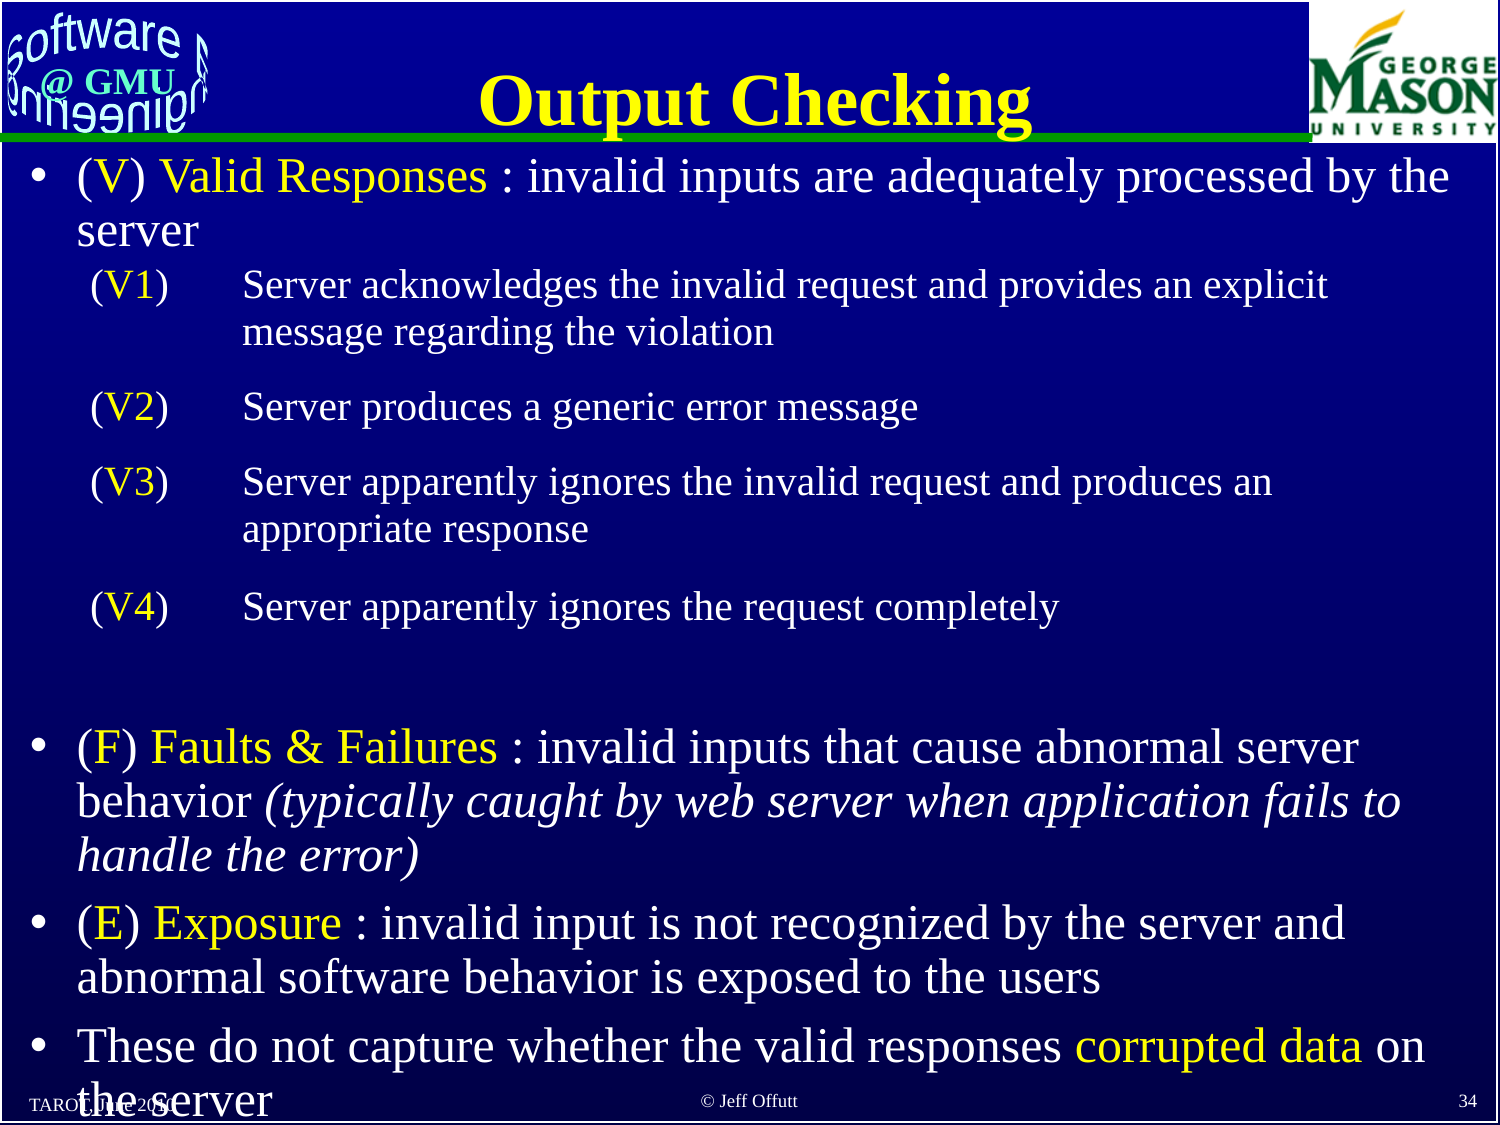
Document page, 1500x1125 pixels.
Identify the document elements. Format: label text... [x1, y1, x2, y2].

table_cell Server produces a generic error message [227, 376, 1350, 451]
table_cell (V4) [75, 576, 227, 661]
list (V) Valid Responses : invalid inputs are adequately processed by the server (F) Faults & Failures : invalid inputs that cause abnormal server behavior (typically caught by web server when application fails to handle the error) (E) Exposure : invalid input is not recognized by the server and abnormal software behavior is exposed to the users These do not capture whether the valid responses corrupted data on the server [14, 141, 1486, 1047]
table_header Server acknowledges the invalid request and provides an explicit message regarding the violation [227, 254, 1350, 376]
footer © Jeff Offutt [511, 1083, 987, 1119]
table_header (V1) [75, 254, 227, 376]
table_cell Server apparently ignores the invalid request and produces an appropriate response [227, 451, 1350, 576]
table_cell Server apparently ignores the request completely [227, 576, 1350, 661]
picture [1309, 2, 1498, 143]
slide_number 34 [1179, 1082, 1493, 1119]
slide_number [13, 1081, 451, 1123]
title Output Checking [186, 15, 1325, 141]
table_cell (V2) [75, 376, 227, 451]
table_cell (V3) [75, 451, 227, 576]
